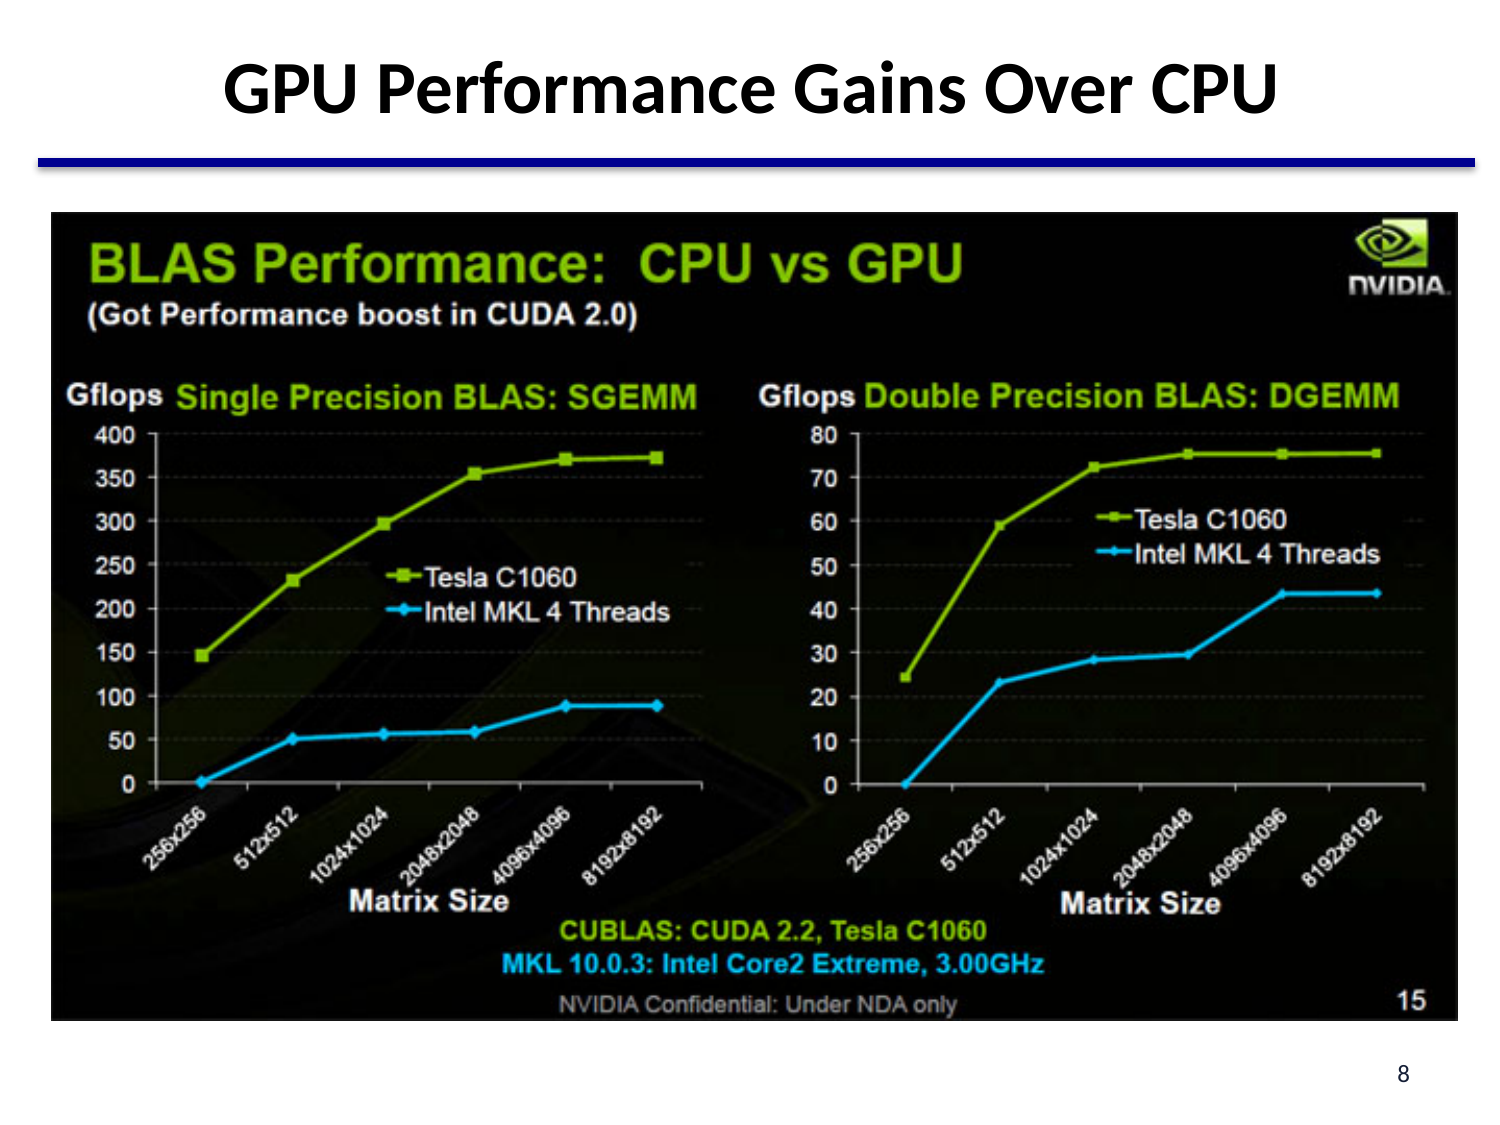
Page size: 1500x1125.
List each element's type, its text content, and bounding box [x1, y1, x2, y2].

picture [51, 212, 1458, 1021]
title GPU Performance Gains Over CPU [77, 24, 1428, 143]
slide_number 8 [1074, 1042, 1425, 1103]
